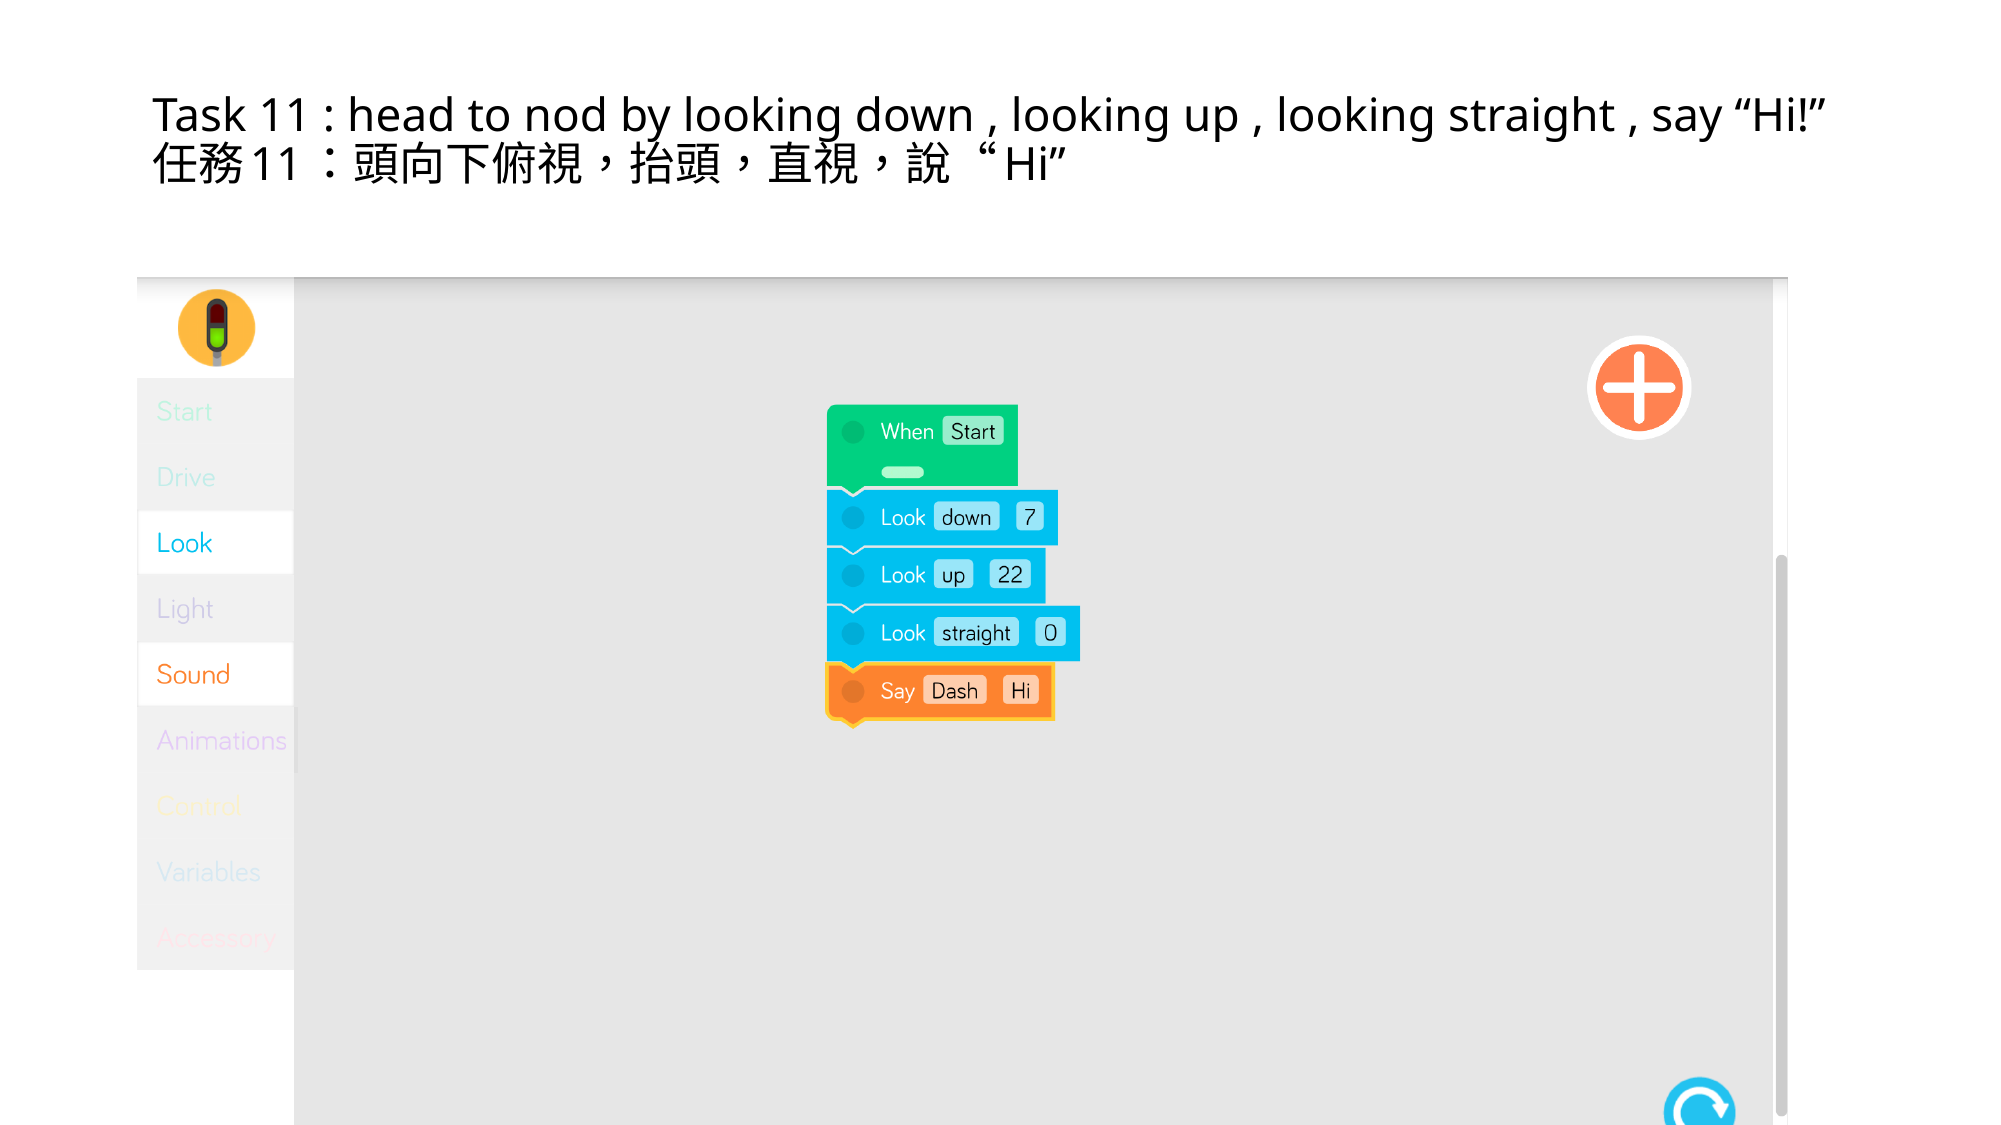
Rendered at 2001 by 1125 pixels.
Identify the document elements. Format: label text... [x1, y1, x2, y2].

title Task 11 : head to nod by looking down , looking up , looking straight , say “Hi!” 任務11：頭向下俯視，抬頭，直視，說“Hi” [137, 59, 1863, 278]
picture [137, 277, 1788, 1125]
